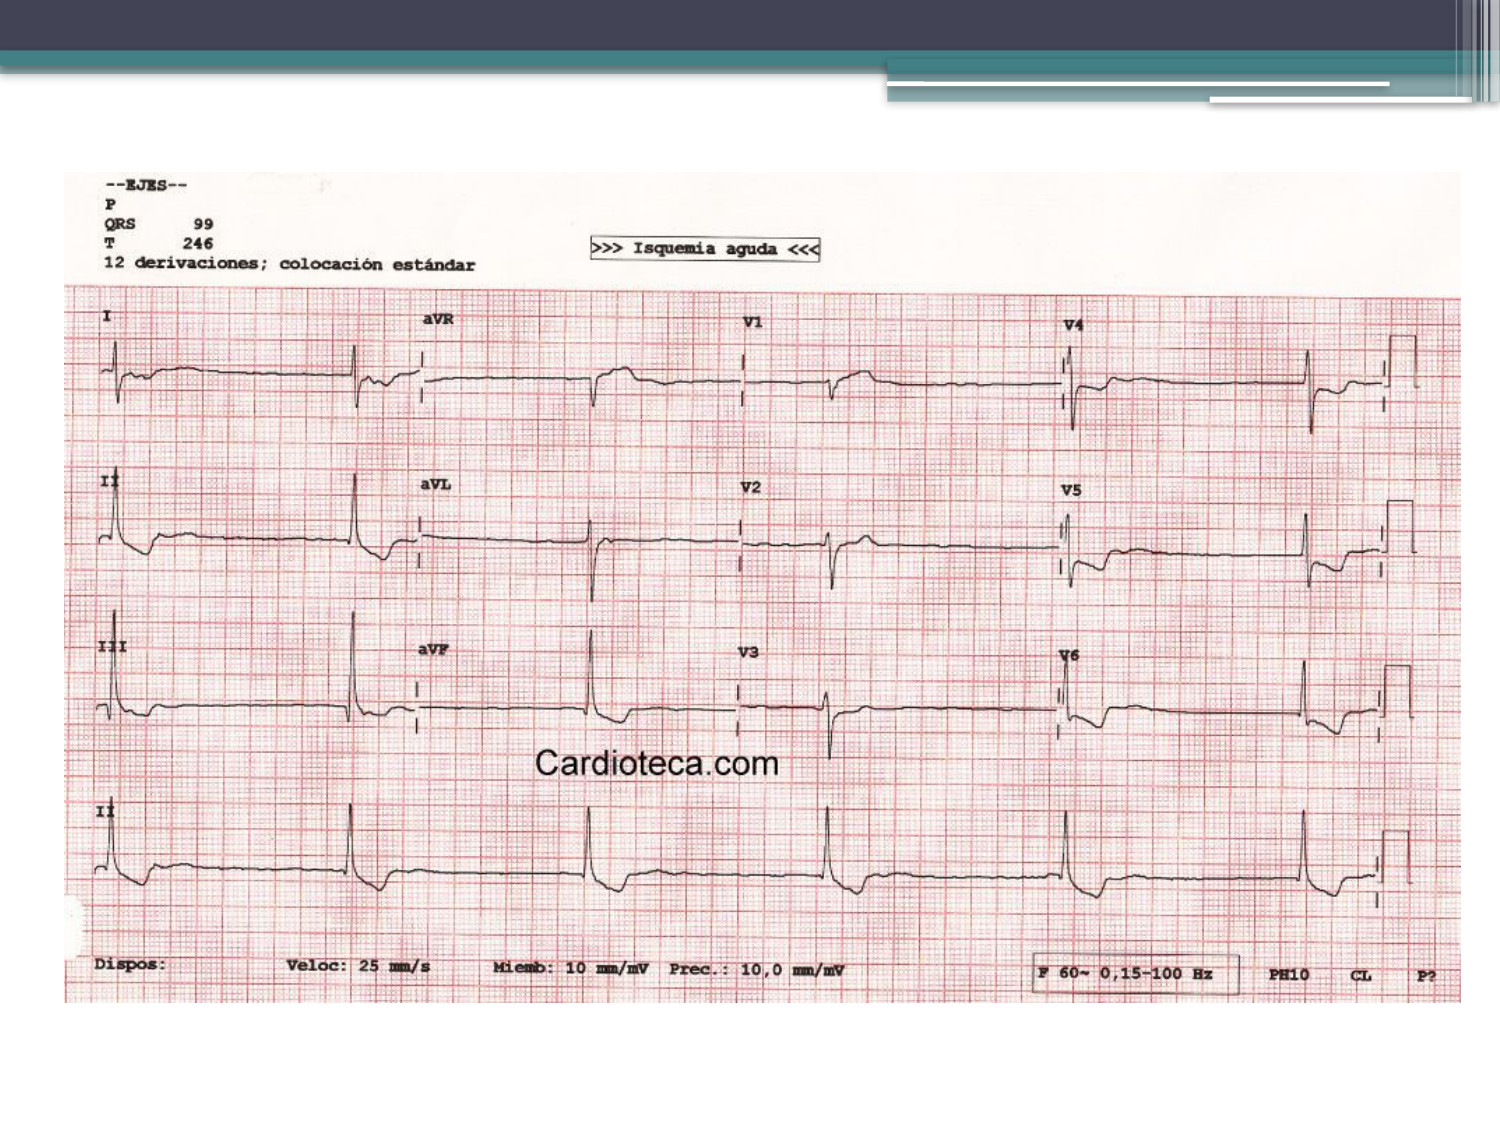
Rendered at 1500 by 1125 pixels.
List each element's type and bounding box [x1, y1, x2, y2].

picture [64, 172, 1461, 1004]
